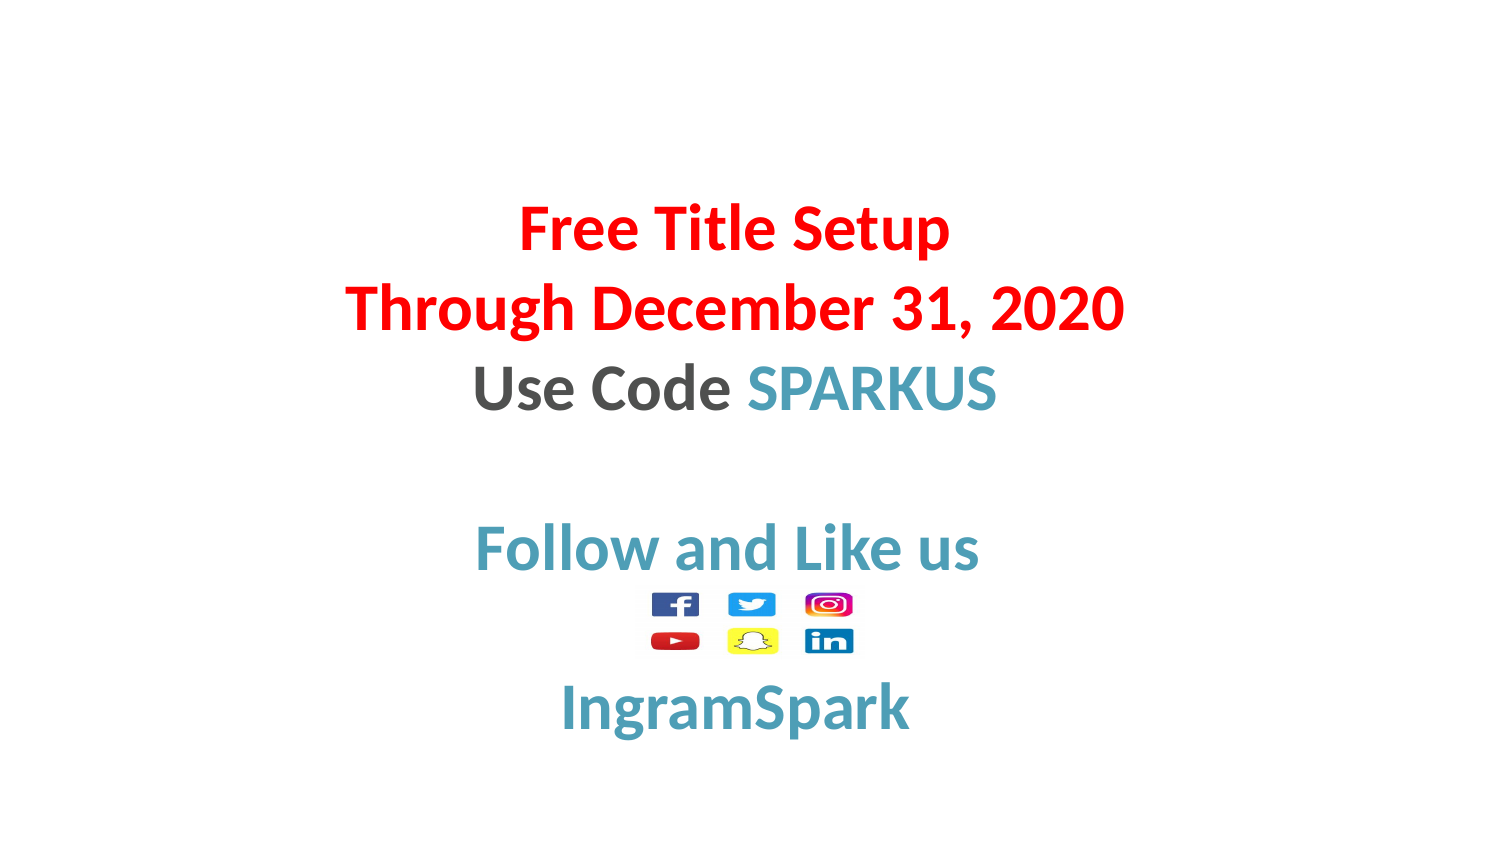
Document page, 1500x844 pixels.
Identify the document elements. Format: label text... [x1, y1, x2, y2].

text_box Free Title Setup Through December 31, 2020 Use Code SPARKUS Follow and Like us IngramSpark [198, 96, 1274, 844]
picture [634, 585, 866, 660]
